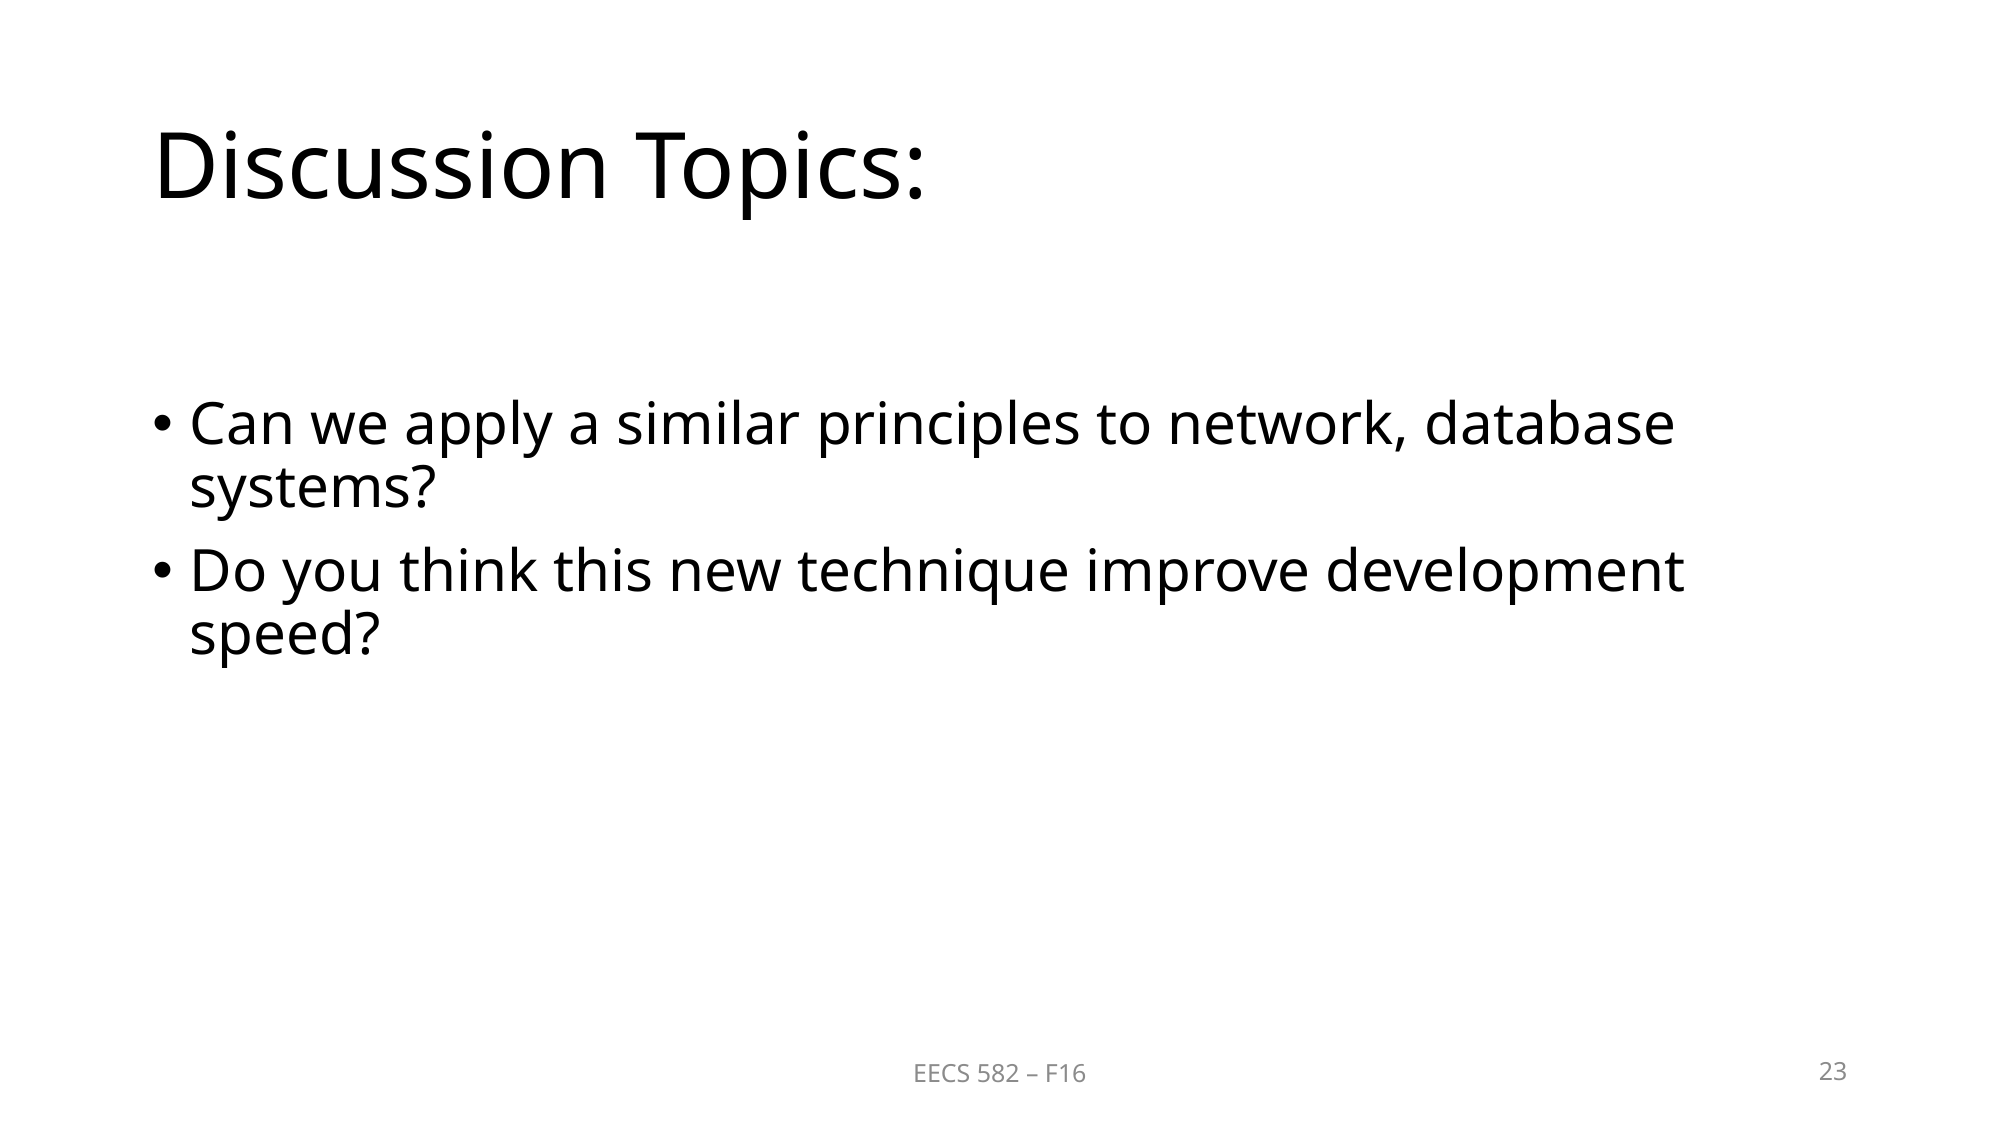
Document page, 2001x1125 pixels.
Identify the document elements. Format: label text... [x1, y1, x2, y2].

slide_number 23 [1412, 1042, 1863, 1103]
list Can we apply a similar principles to network, database systems? Do you think this new technique improve development speed? [137, 299, 1863, 1014]
footer EECS 582 – F16 [662, 1042, 1338, 1103]
title Discussion Topics: [137, 59, 1863, 278]
